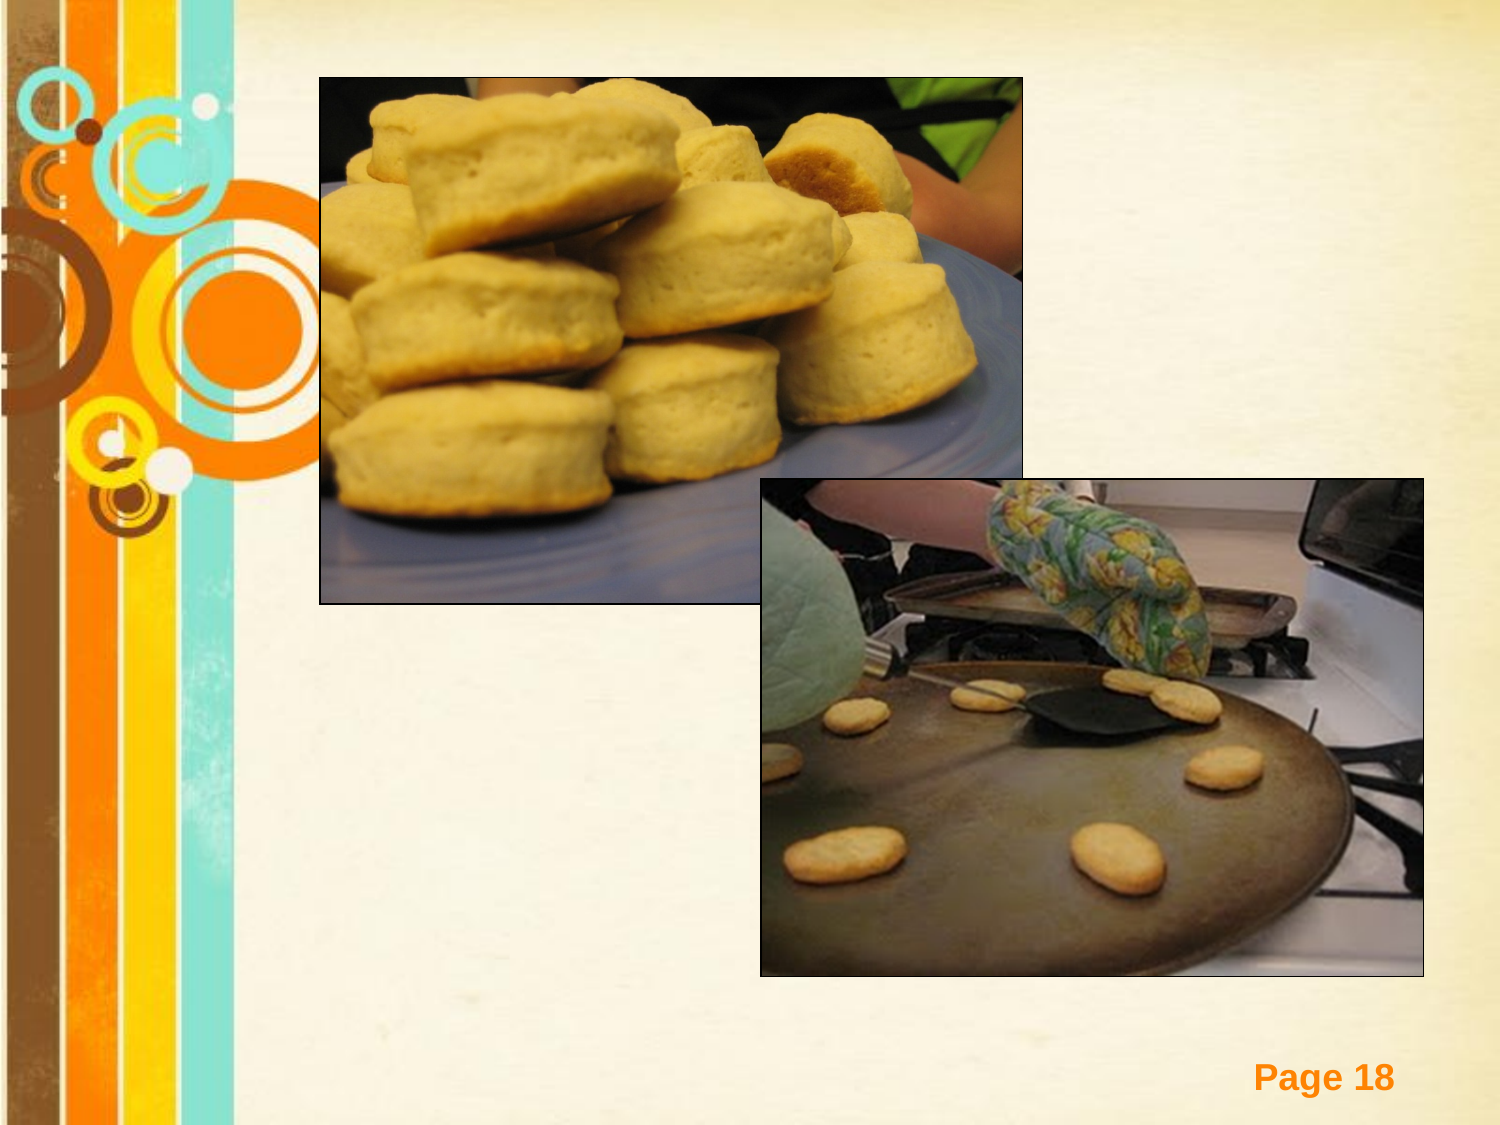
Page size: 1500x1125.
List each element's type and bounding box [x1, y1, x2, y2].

picture [0, 0, 1500, 1125]
list [320, 77, 1022, 604]
